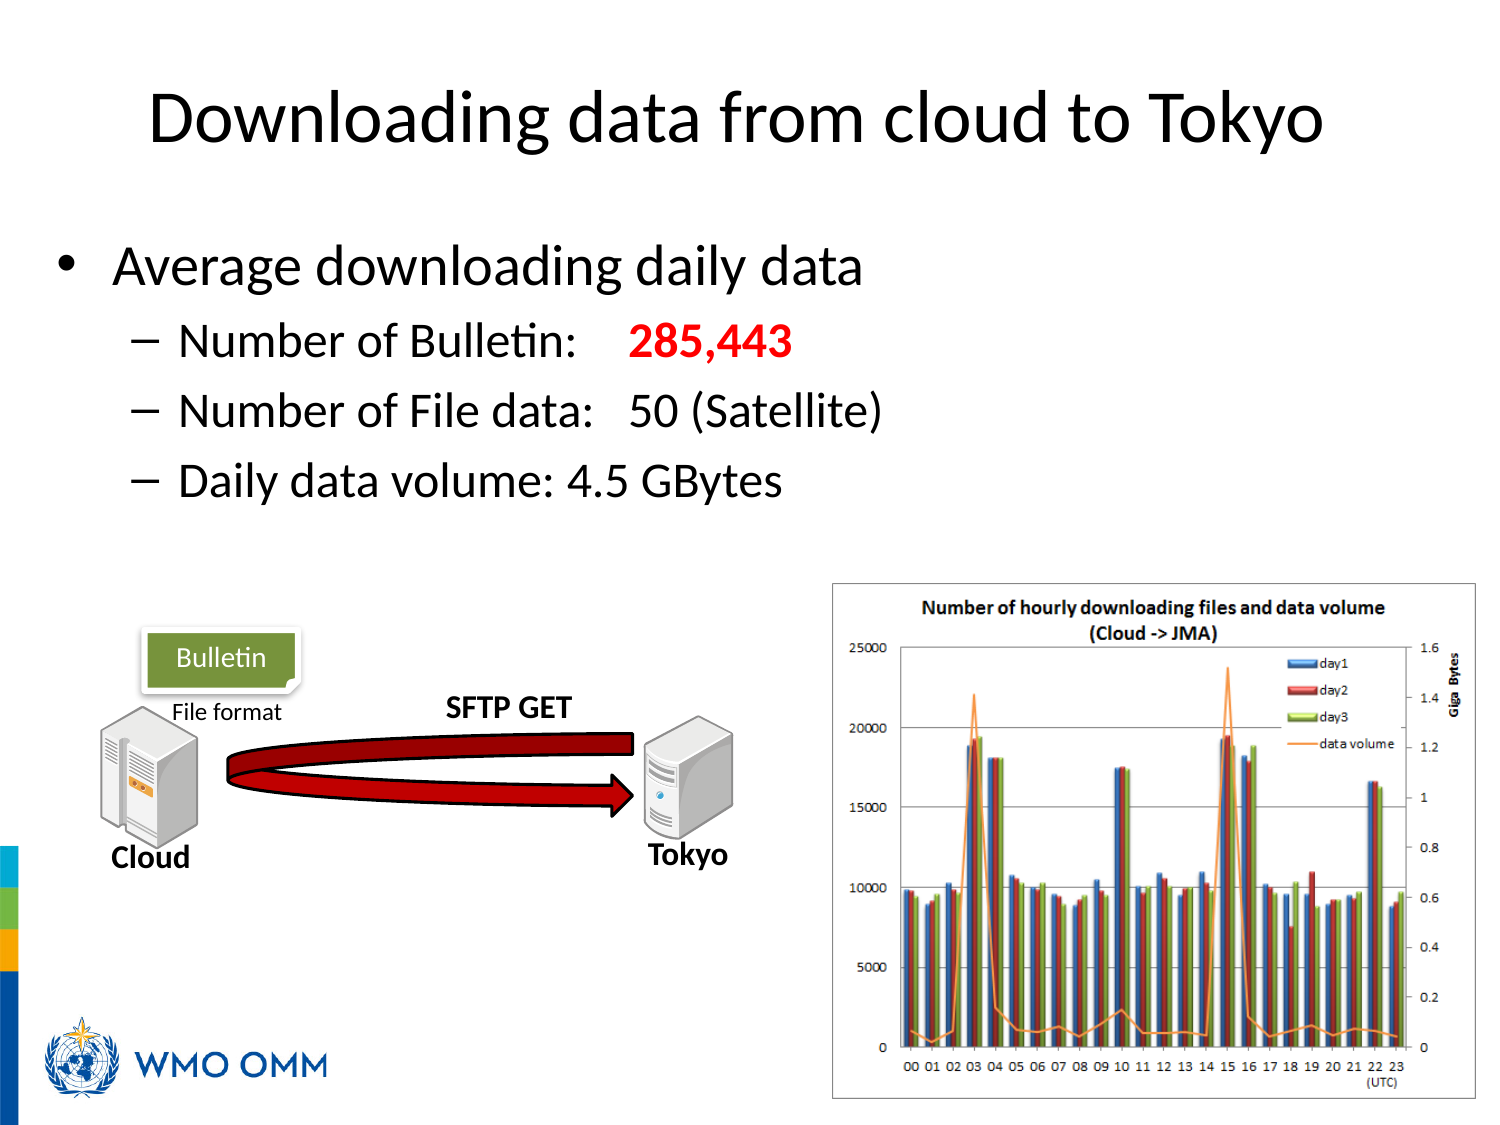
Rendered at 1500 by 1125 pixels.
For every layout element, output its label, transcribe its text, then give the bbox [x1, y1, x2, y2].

text_box [225, 731, 635, 819]
picture [643, 715, 734, 840]
text_box Cloud [96, 828, 206, 883]
picture [832, 582, 1476, 1099]
text_box Tokyo [633, 824, 744, 880]
picture [0, 845, 327, 1125]
title Downloading data from cloud to Tokyo [3, 18, 1471, 206]
list Average downloading daily data Number of Bulletin: 285,443 Number of File data: 50 (Satellite) Daily data volume: 4.5 GBytes [41, 219, 1093, 916]
text_box SFTP GET [430, 678, 588, 733]
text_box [144, 629, 299, 734]
picture [100, 705, 199, 850]
